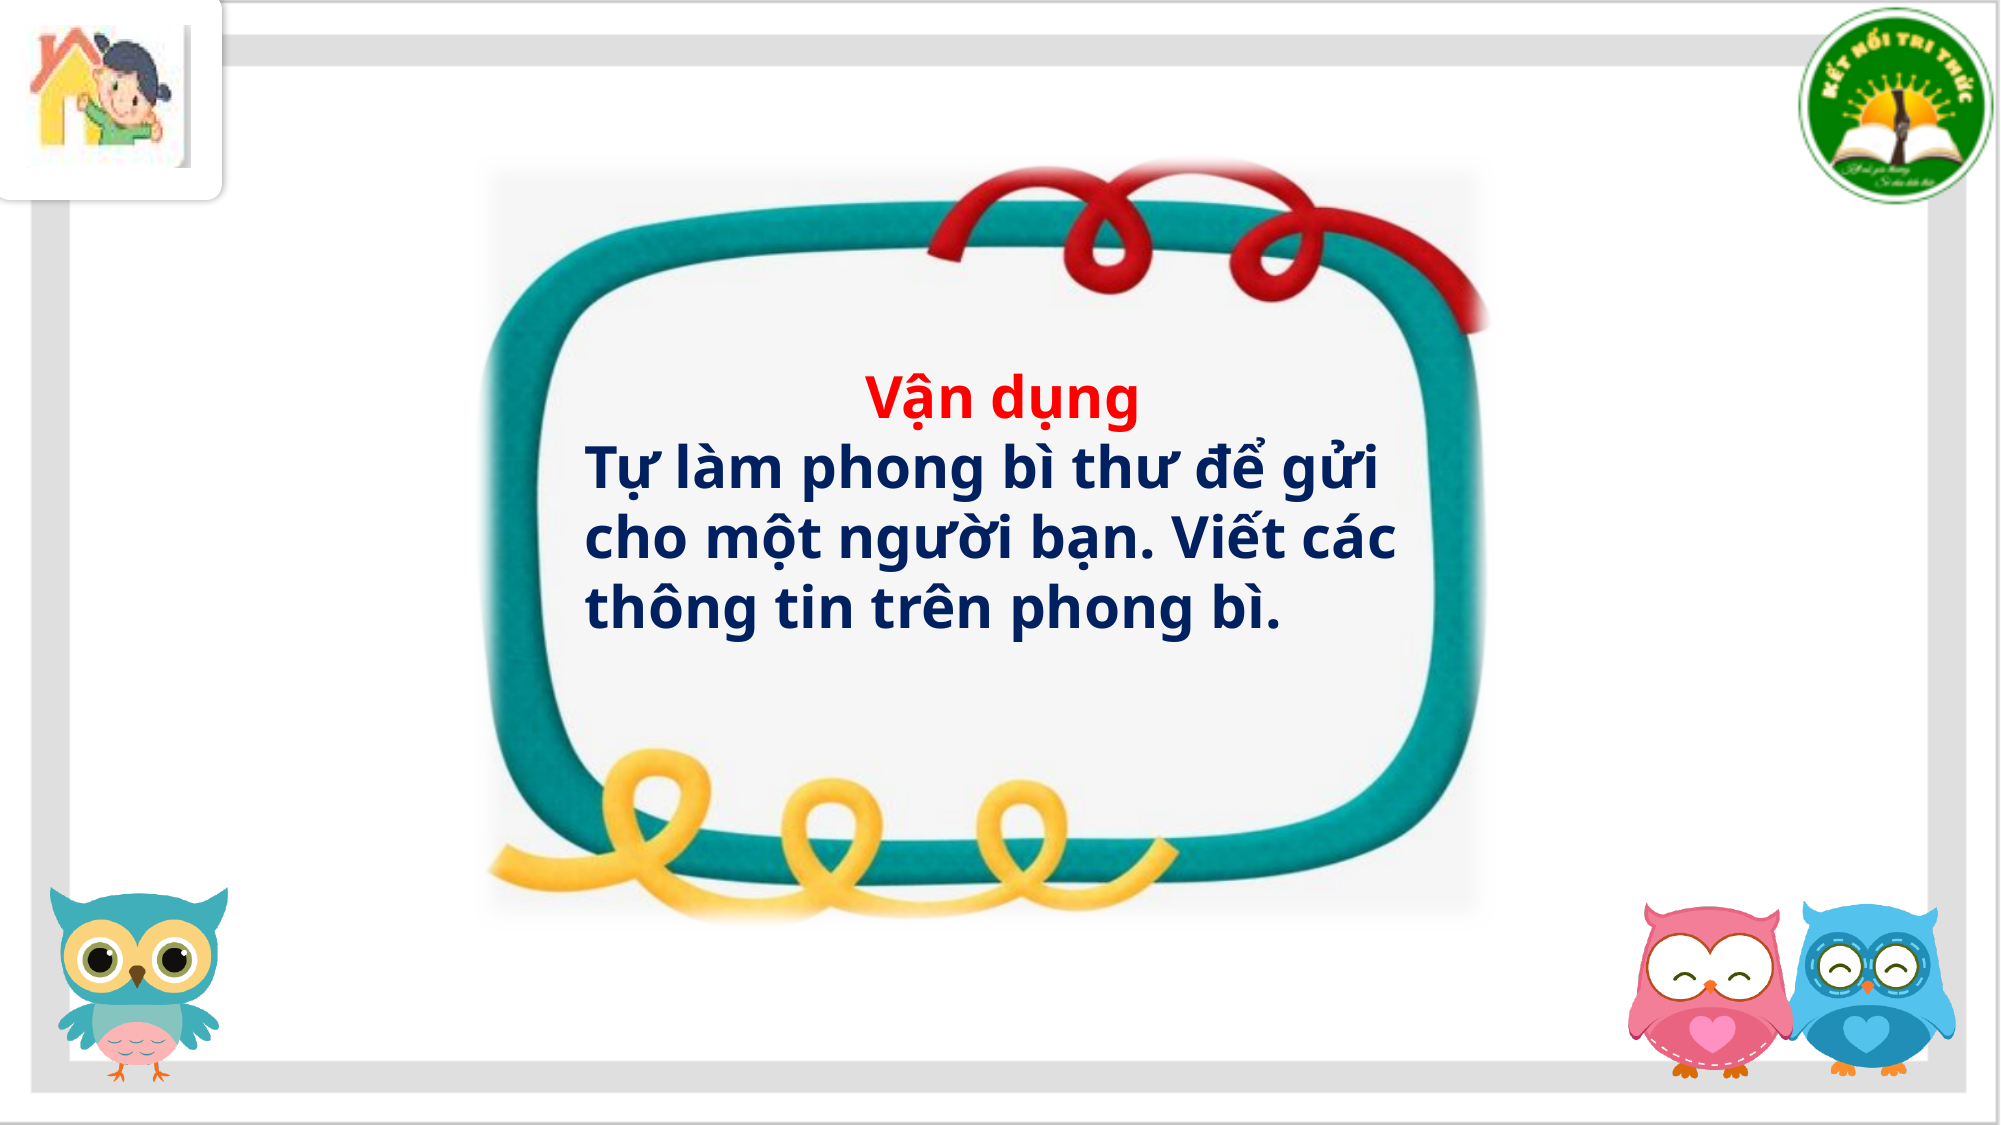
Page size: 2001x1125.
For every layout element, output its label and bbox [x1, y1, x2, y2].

picture [24, 24, 192, 169]
text_box [474, 154, 1495, 985]
picture [0, 0, 2001, 1125]
